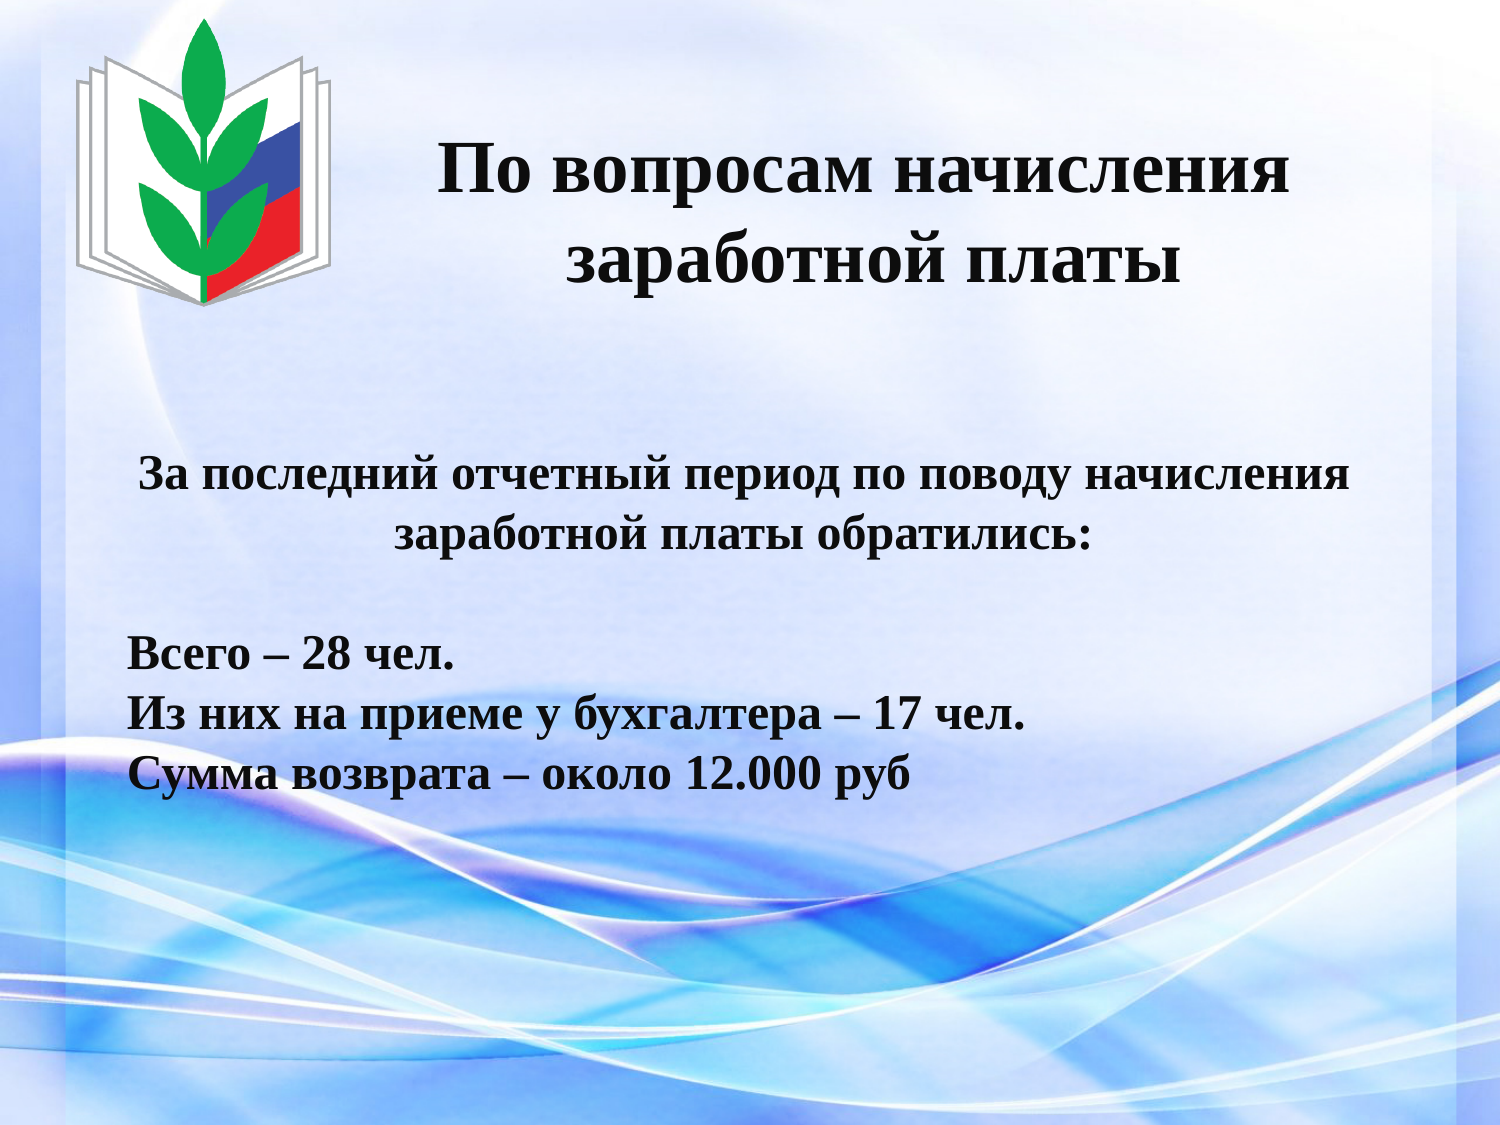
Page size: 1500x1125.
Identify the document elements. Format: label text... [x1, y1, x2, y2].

text_box По вопросам начисления заработной платы [336, 109, 1471, 305]
picture [0, 0, 1500, 1125]
text_box За последний отчетный период по поводу начисления заработной платы обратились: Всего – 28 чел. Из них на приеме у бухгалтера – 17 чел. Сумма возврата – около 12.000 руб [112, 432, 1376, 808]
